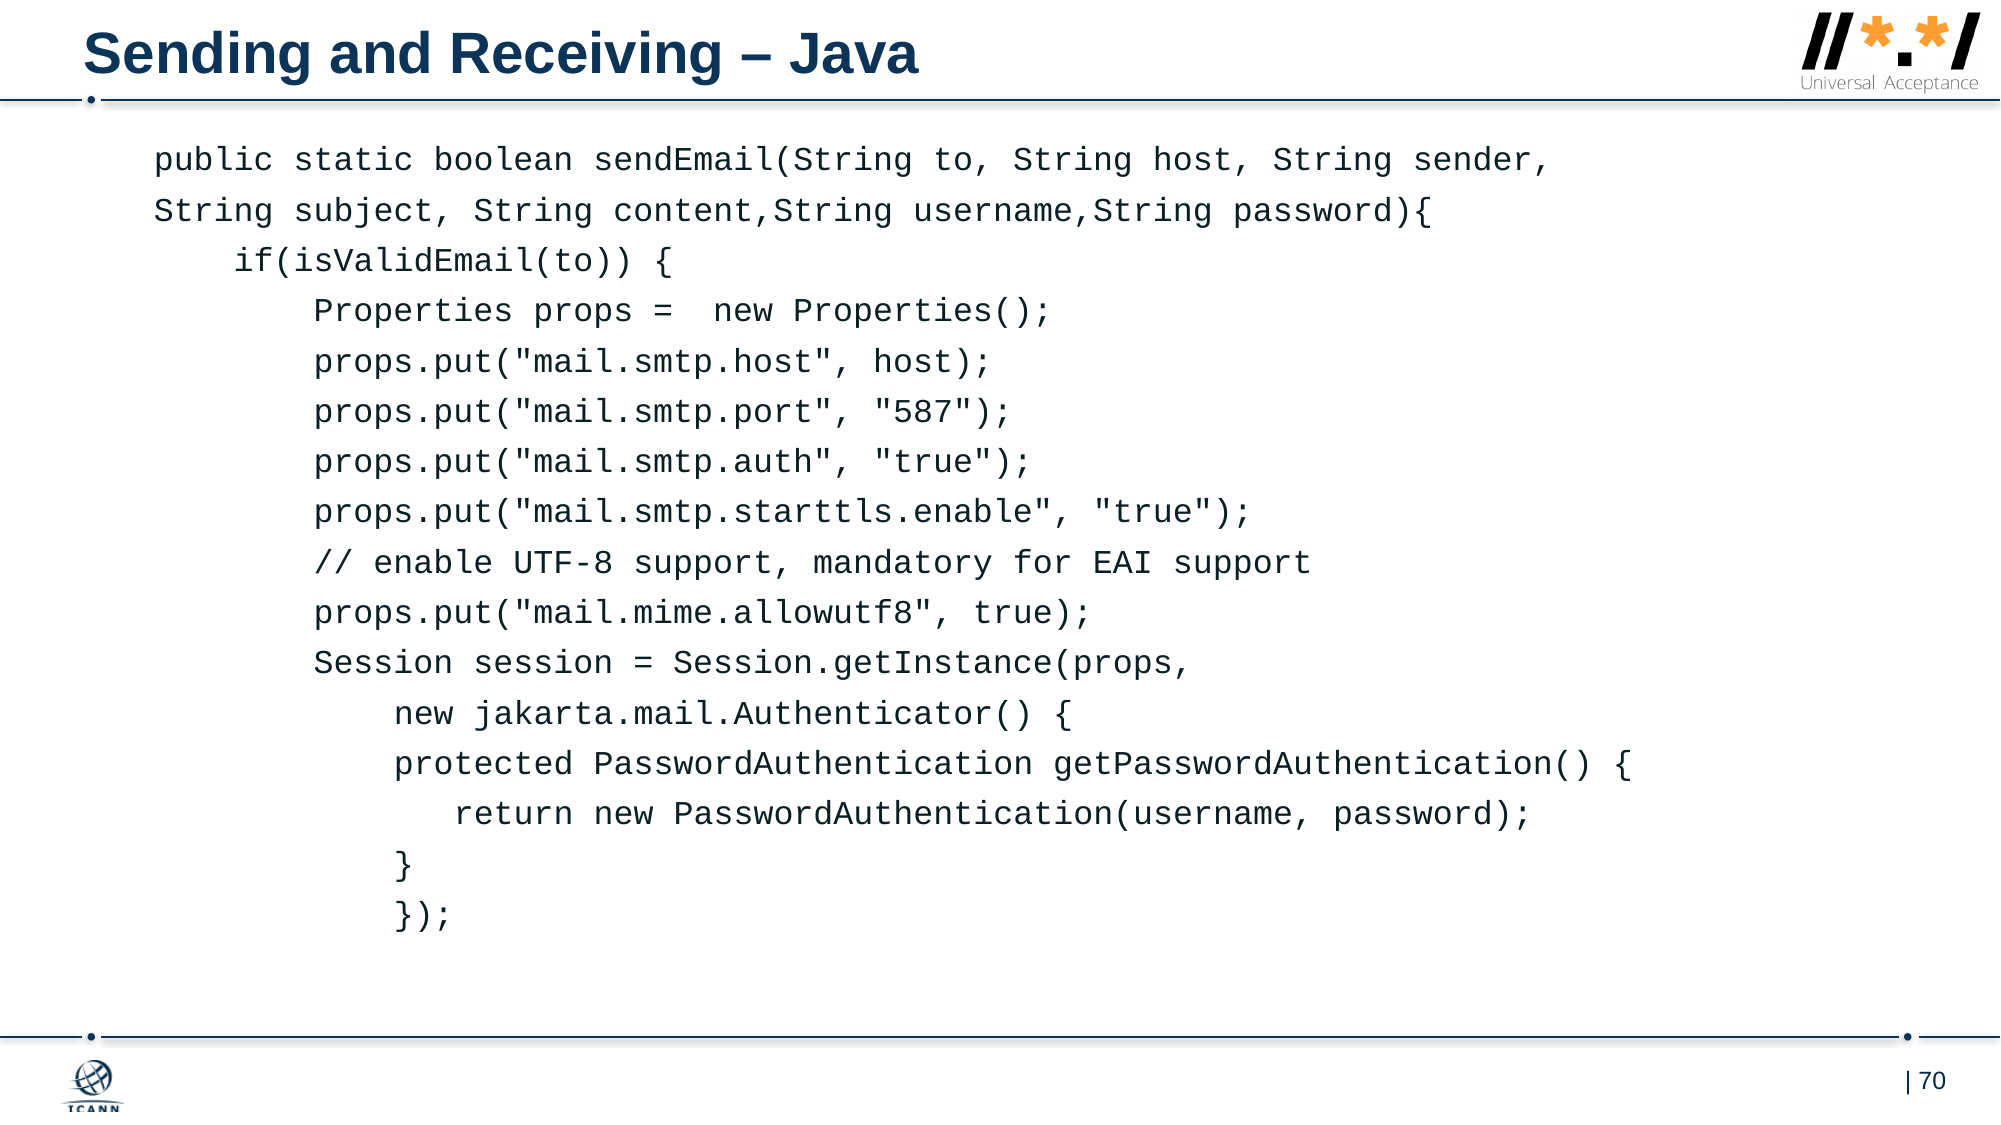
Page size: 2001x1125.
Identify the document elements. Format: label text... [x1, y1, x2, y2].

picture [1788, 5, 1993, 99]
title Sending and Receiving – Java [68, 7, 1784, 82]
list public static boolean sendEmail(String to, String host, String sender, String subject, String content,String username,String password){ if(isValidEmail(to)) { Properties props = new Properties(); props.put("mail.smtp.host", host); props.put("mail.smtp.port", "587"); props.put("mail.smtp.auth", "true"); props.put("mail.smtp.starttls.enable", "true"); // enable UTF-8 support, mandatory for EAI support props.put("mail.mime.allowutf8", true); Session session = Session.getInstance(props, new jakarta.mail.Authenticator() { protected PasswordAuthentication getPasswordAuthentication() { return new PasswordAuthentication(username, password); } }); [78, 137, 1891, 949]
